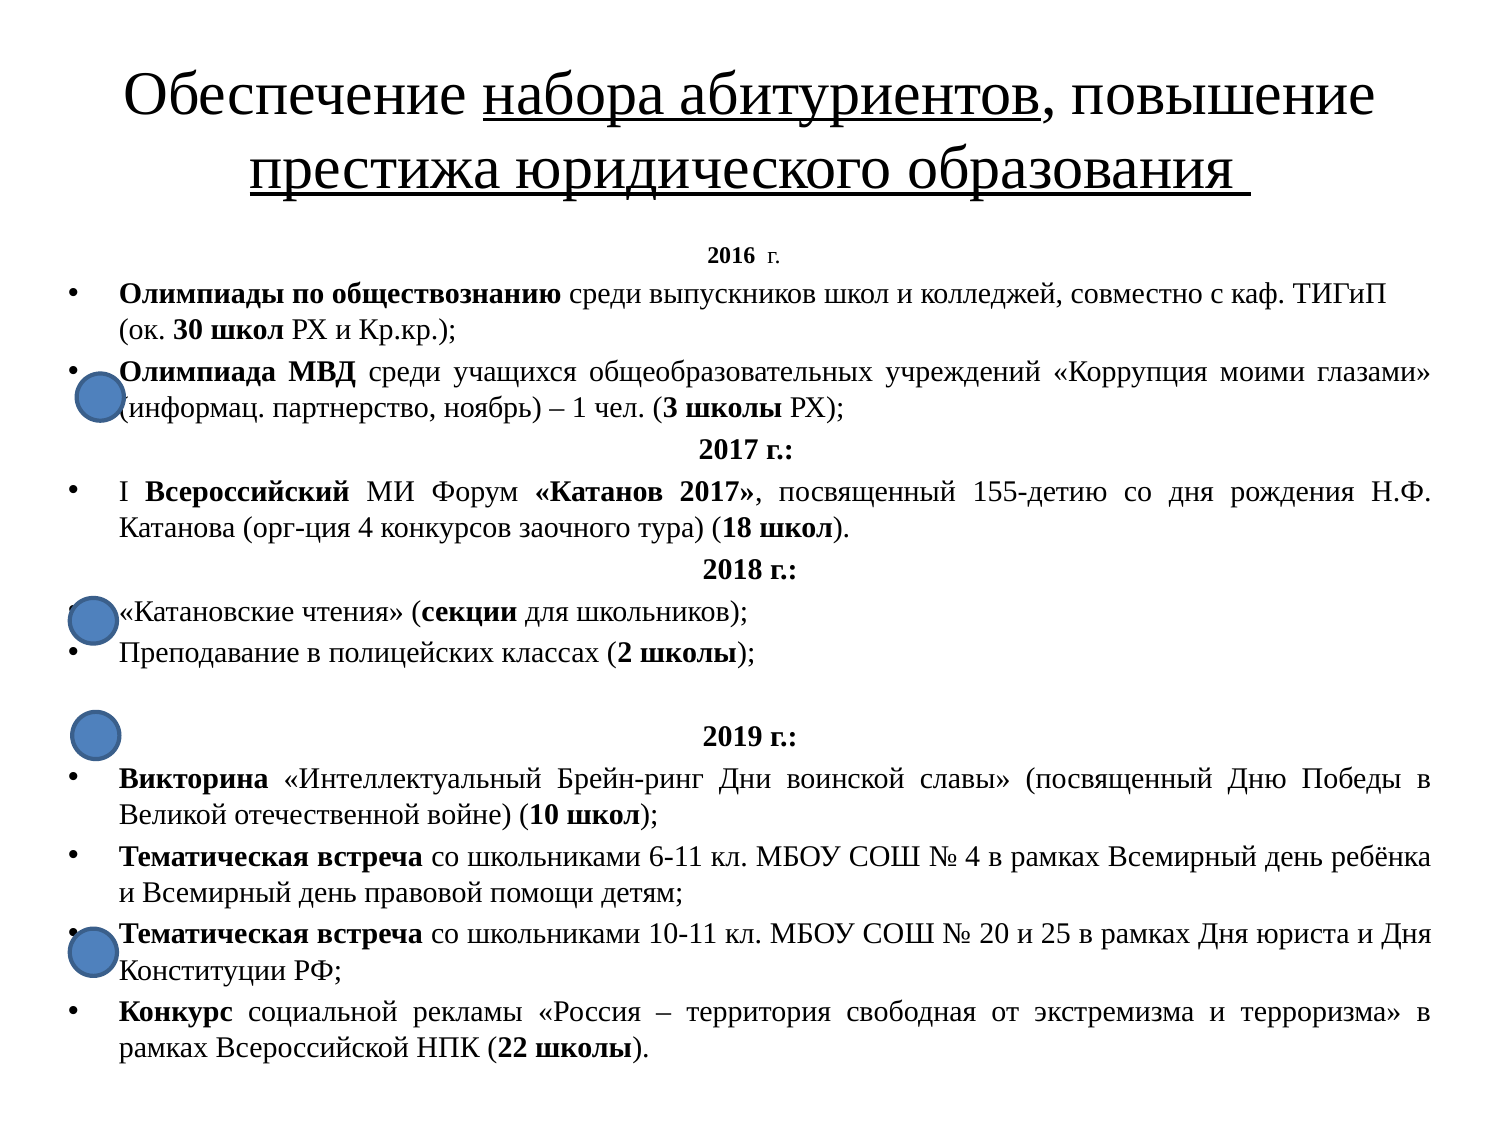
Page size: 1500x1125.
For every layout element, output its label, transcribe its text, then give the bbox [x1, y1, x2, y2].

text_box [74, 371, 126, 423]
text_box [67, 926, 120, 978]
list 2016 г. Олимпиады по обществознанию среди выпускников школ и колледжей, совместно с каф. ТИГиП (ок. 30 школ РХ и Кр.кр.); Олимпиада МВД среди учащихся общеобразовательных учреждений «Коррупция моими глазами» (информац. партнерство, ноябрь) – 1 чел. (3 школы РХ); 2017 г.: I Всероссийский МИ Форум «Катанов 2017», посвященный 155-детию со дня рождения Н.Ф. Катанова (орг-ция 4 конкурсов заочного тура) (18 школ). 2018 г.: «Катановские чтения» (секции для школьников); Преподавание в полицейских классах (2 школы); 2019 г.: Викторина «Интеллектуальный Брейн-ринг Дни воинской славы» (посвященный Дню Победы в Великой отечественной войне) (10 школ); Тематическая встреча со школьниками 6-11 кл. МБОУ СОШ № 4 в рамках Всемирный день ребёнка и Всемирный день правовой помощи детям; Тематическая встреча со школьниками 10-11 кл. МБОУ СОШ № 20 и 25 в рамках Дня юриста и Дня Конституции РФ; Конкурс социальной рекламы «Россия – территория свободная от экстремизма и терроризма» в рамках Всероссийской НПК (22 школы). [53, 231, 1447, 1083]
title Обеспечение набора абитуриентов, повышение престижа юридического образования [75, 45, 1425, 231]
text_box [67, 595, 120, 646]
text_box [70, 709, 122, 762]
